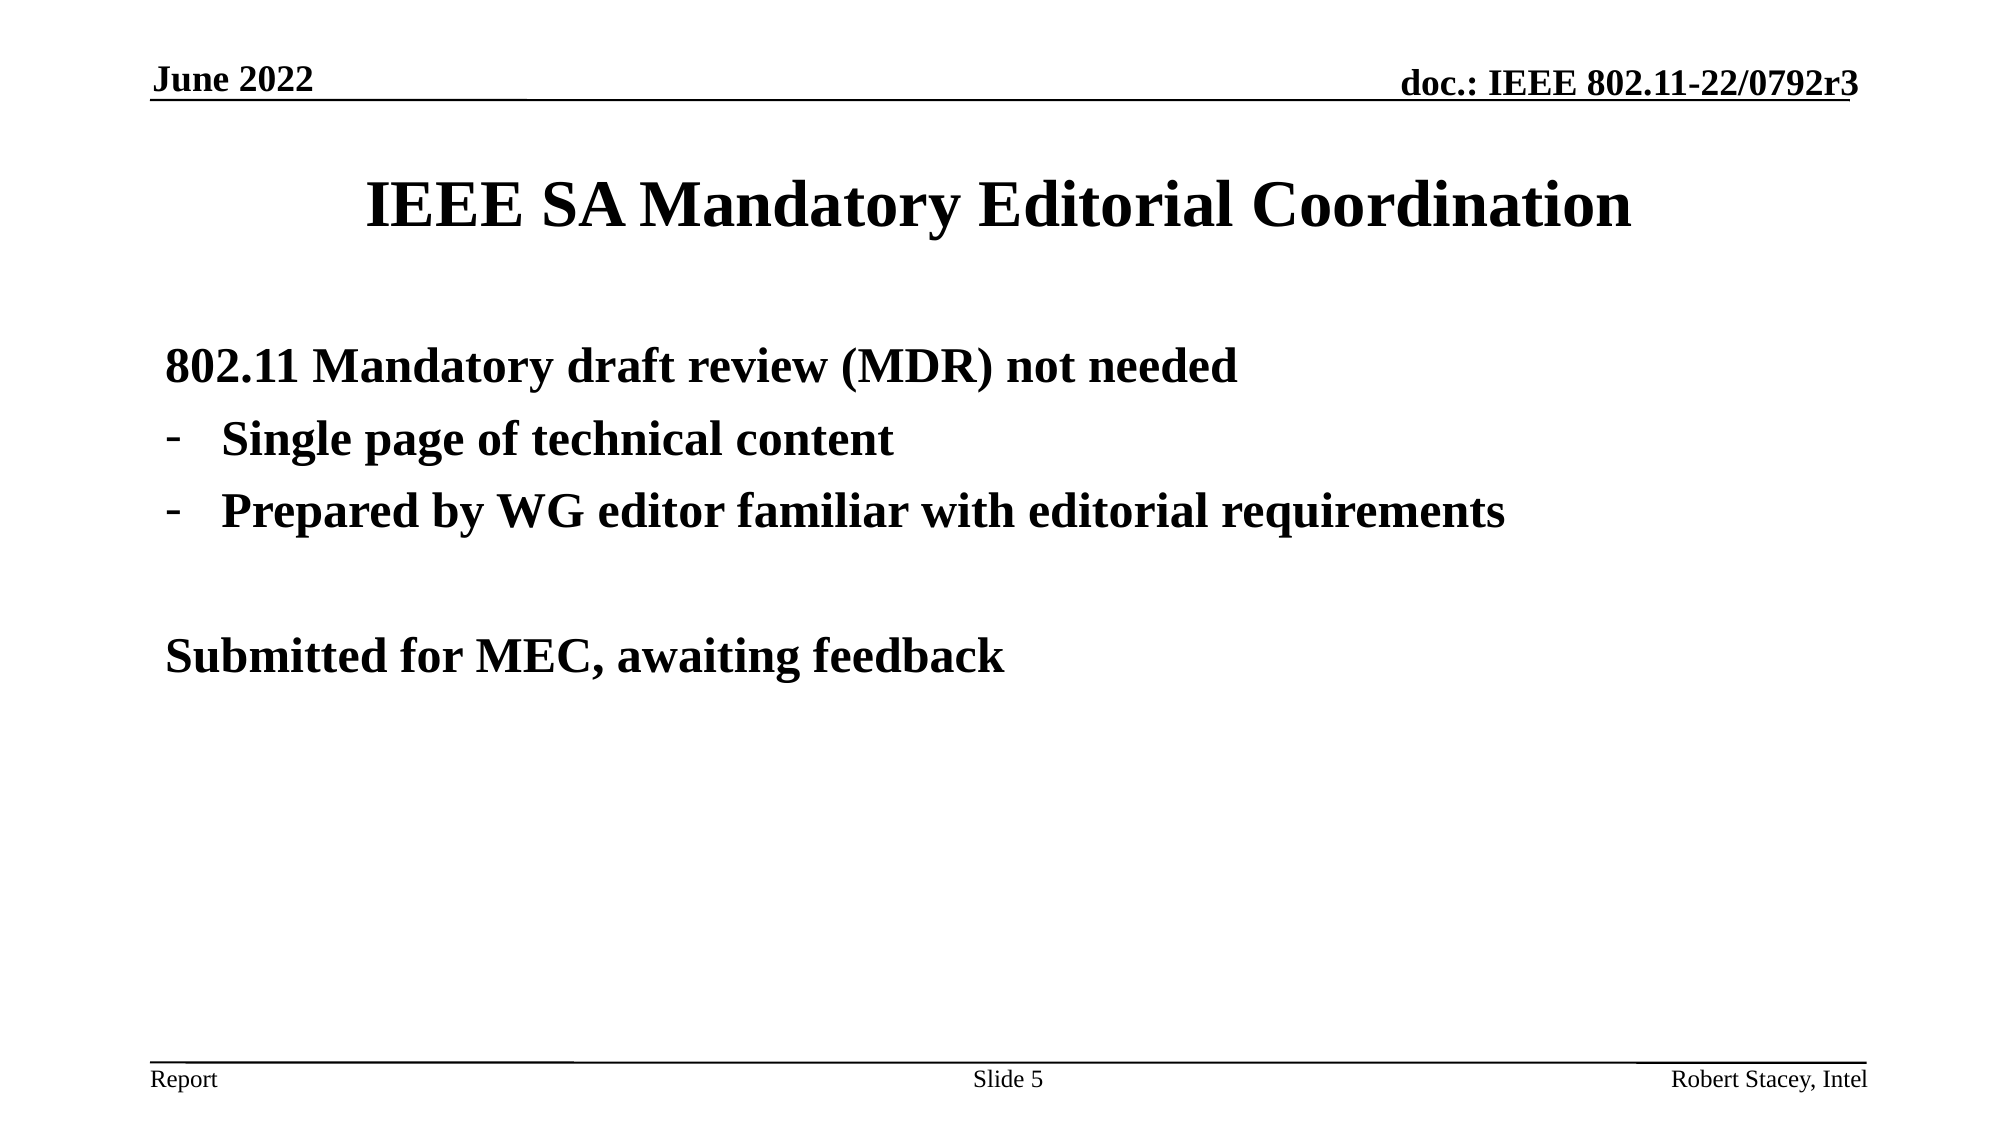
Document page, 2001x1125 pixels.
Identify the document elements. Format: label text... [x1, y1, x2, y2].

title IEEE SA Mandatory Editorial Coordination [149, 112, 1850, 288]
list 802.11 Mandatory draft review (MDR) not needed Single page of technical content Prepared by WG editor familiar with editorial requirements Submitted for MEC, awaiting feedback [149, 324, 1850, 1000]
footer Robert Stacey, Intel [1171, 1061, 1869, 1093]
slide_number Slide 5 [950, 1061, 1067, 1123]
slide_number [152, 54, 563, 100]
